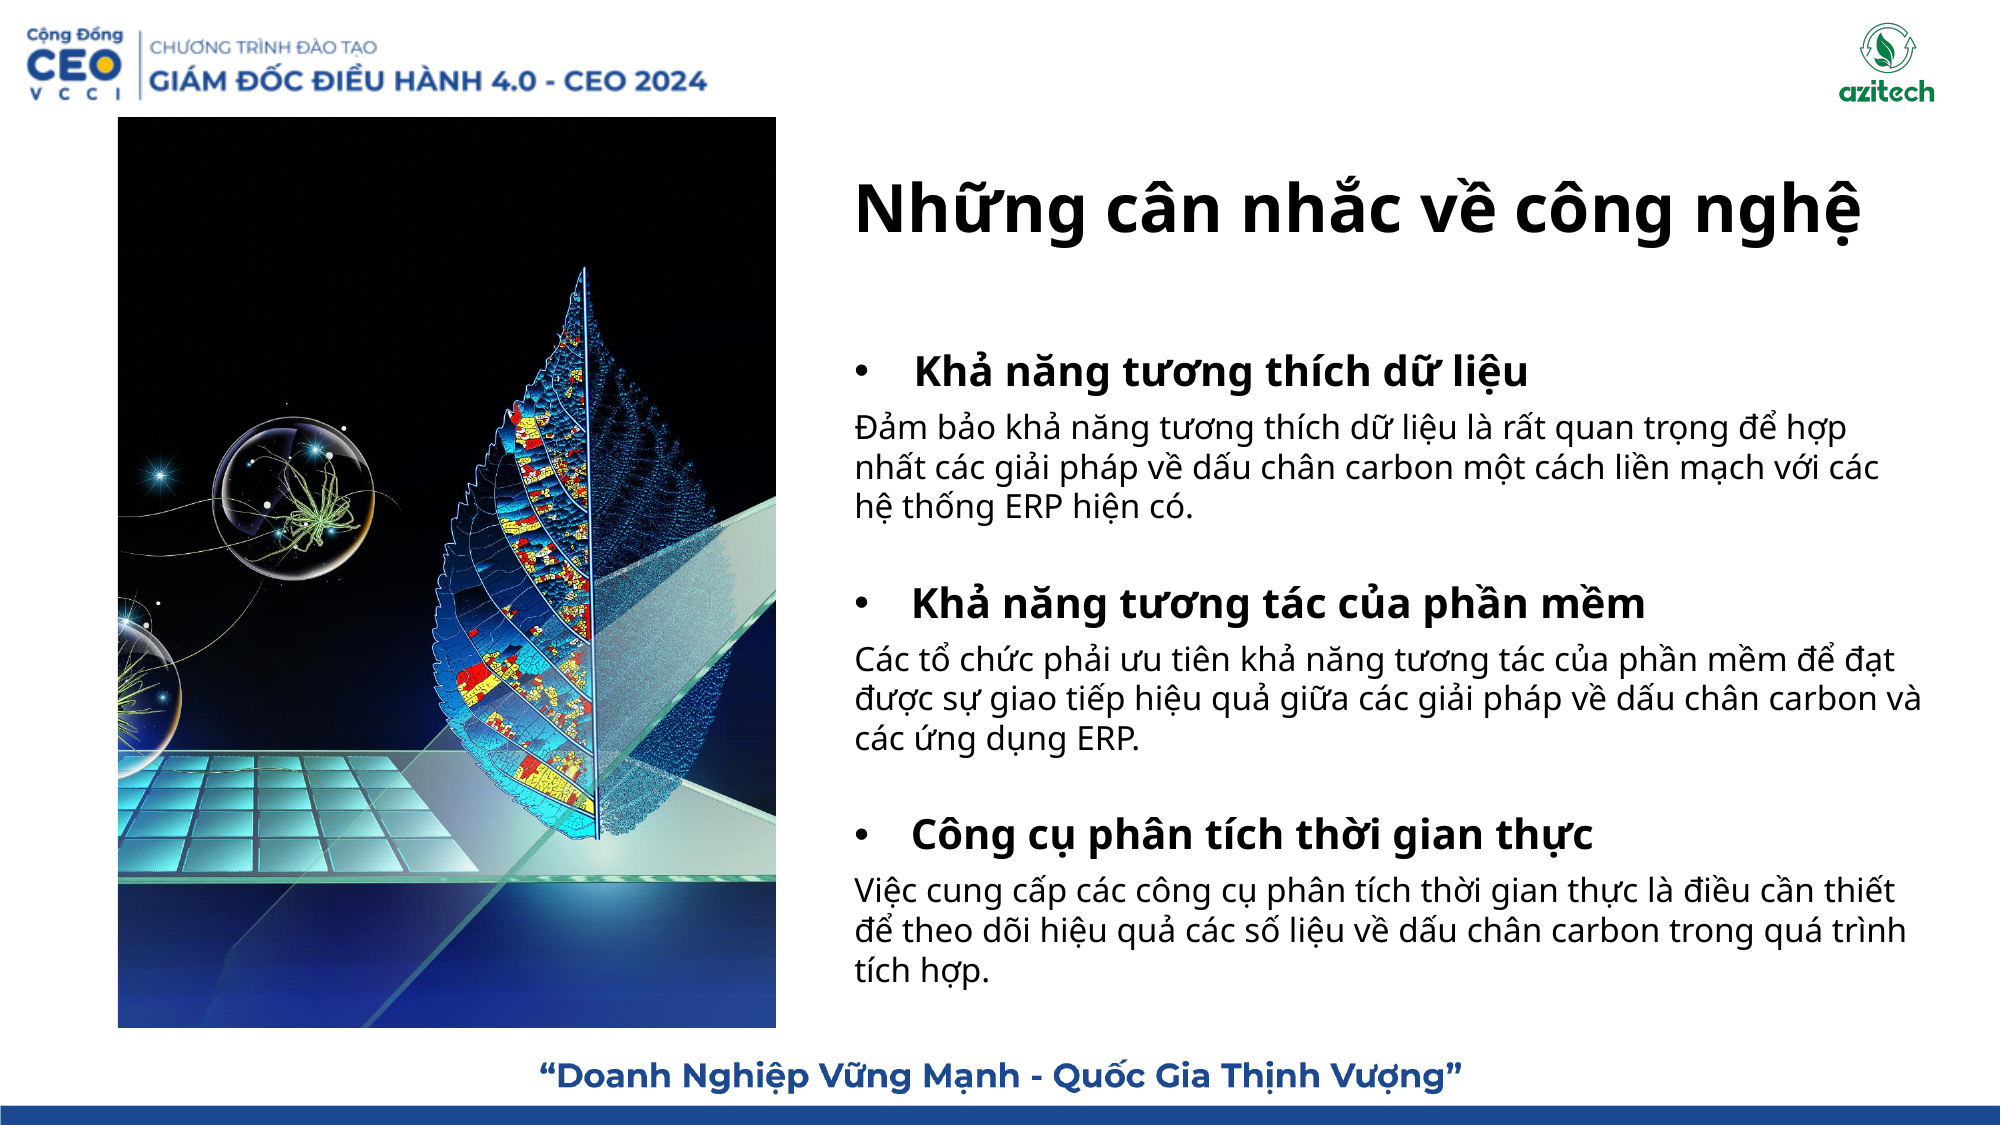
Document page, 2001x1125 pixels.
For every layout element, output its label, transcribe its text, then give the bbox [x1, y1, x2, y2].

picture [19, 21, 713, 106]
list Khả năng tương thích dữ liệu Đảm bảo khả năng tương thích dữ liệu là rất quan trọng để hợp nhất các giải pháp về dấu chân carbon một cách liền mạch với các hệ thống ERP hiện có. Khả năng tương tác của phần mềm Các tổ chức phải ưu tiên khả năng tương tác của phần mềm để đạt được sự giao tiếp hiệu quả giữa các giải pháp về dấu chân carbon và các ứng dụng ERP. Công cụ phân tích thời gian thực Việc cung cấp các công cụ phân tích thời gian thực là điều cần thiết để theo dõi hiệu quả các số liệu về dấu chân carbon trong quá trình tích hợp. [839, 343, 1940, 1003]
picture [1834, 10, 1940, 116]
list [117, 117, 776, 1028]
text_box Những cân nhắc về công nghệ [777, 115, 1940, 307]
picture [0, 1039, 2000, 1125]
